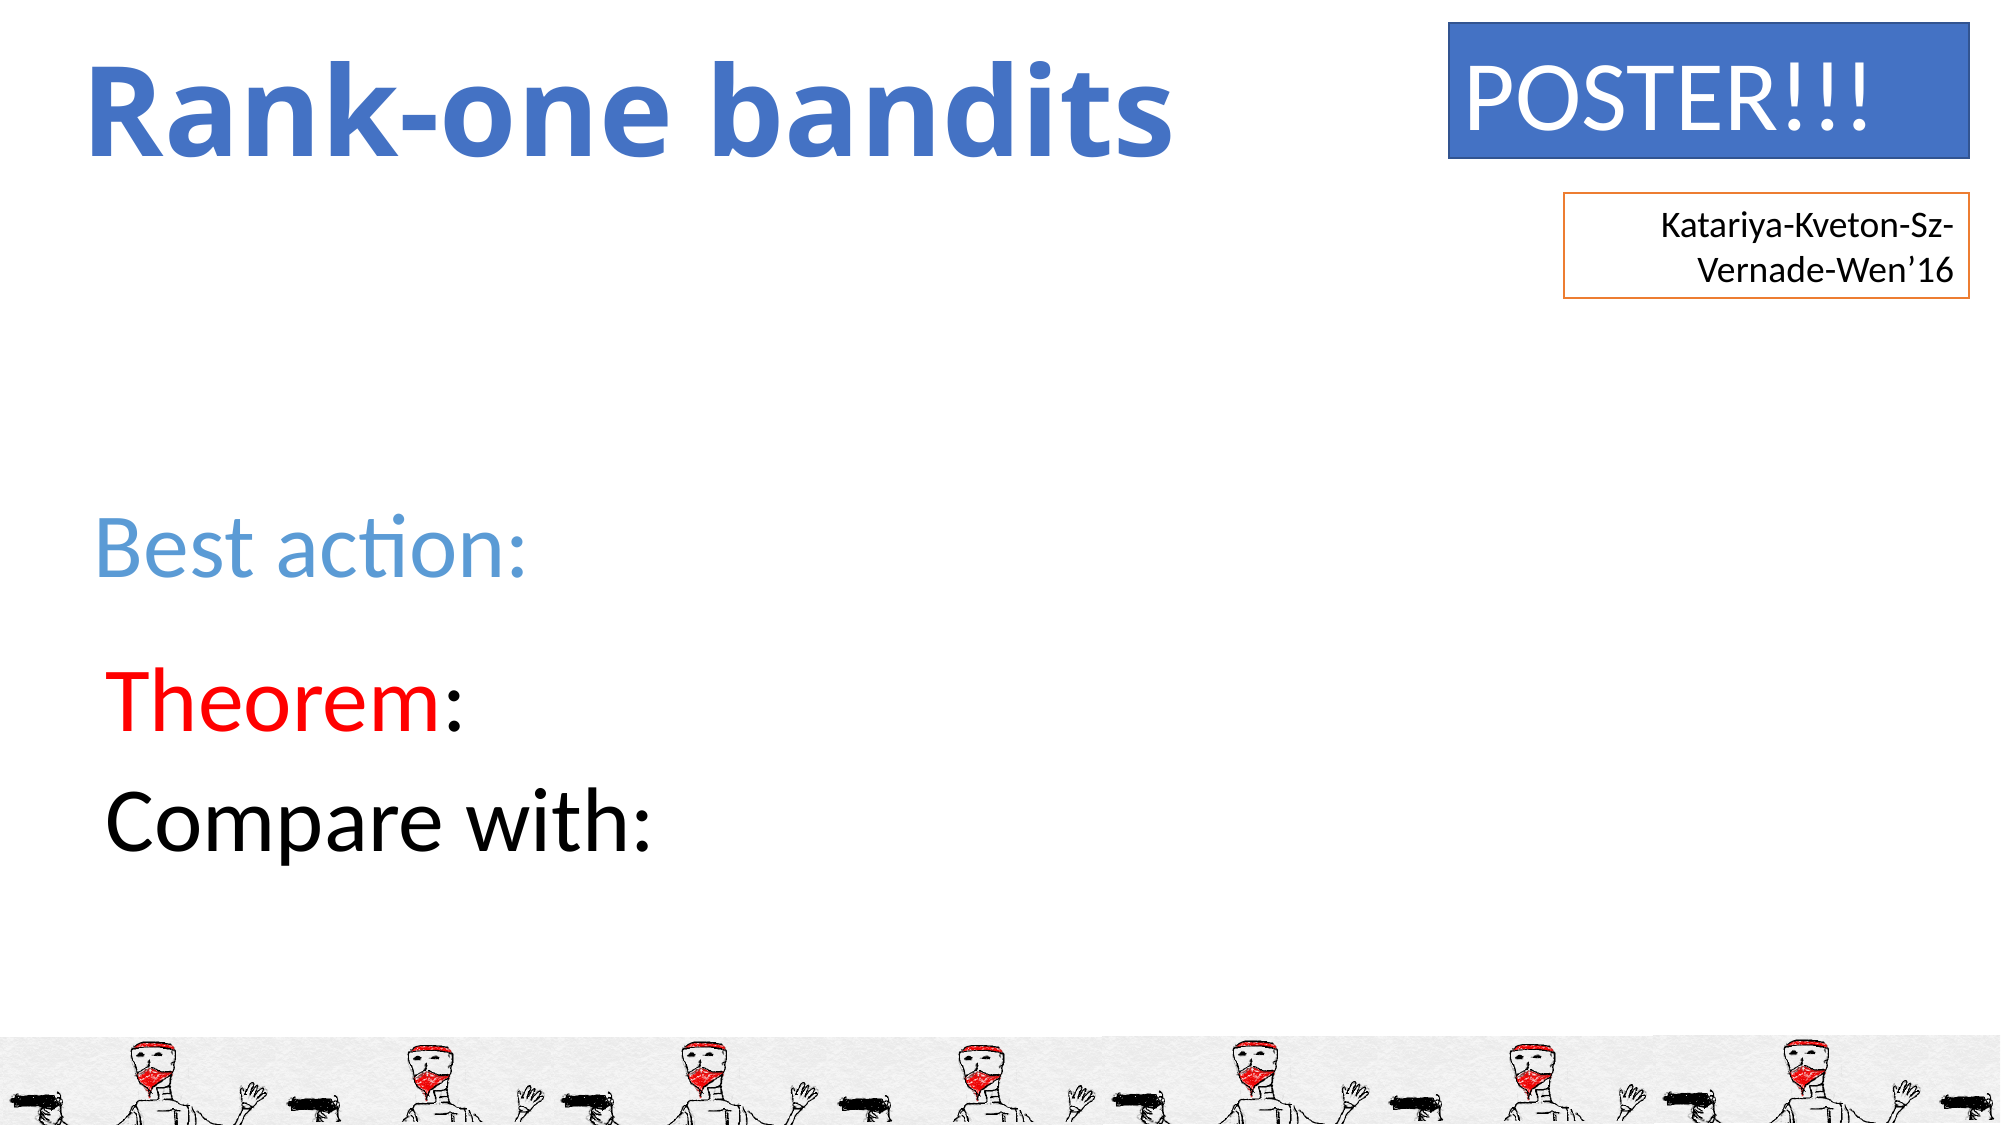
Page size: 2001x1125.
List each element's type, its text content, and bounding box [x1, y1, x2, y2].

picture [0, 1035, 2001, 1125]
text_box POSTER!!! [1448, 22, 1970, 159]
title Rank-one bandits [66, 7, 1792, 225]
text_box Katariya-Kveton-Sz-Vernade-Wen’16 [1563, 192, 1970, 299]
